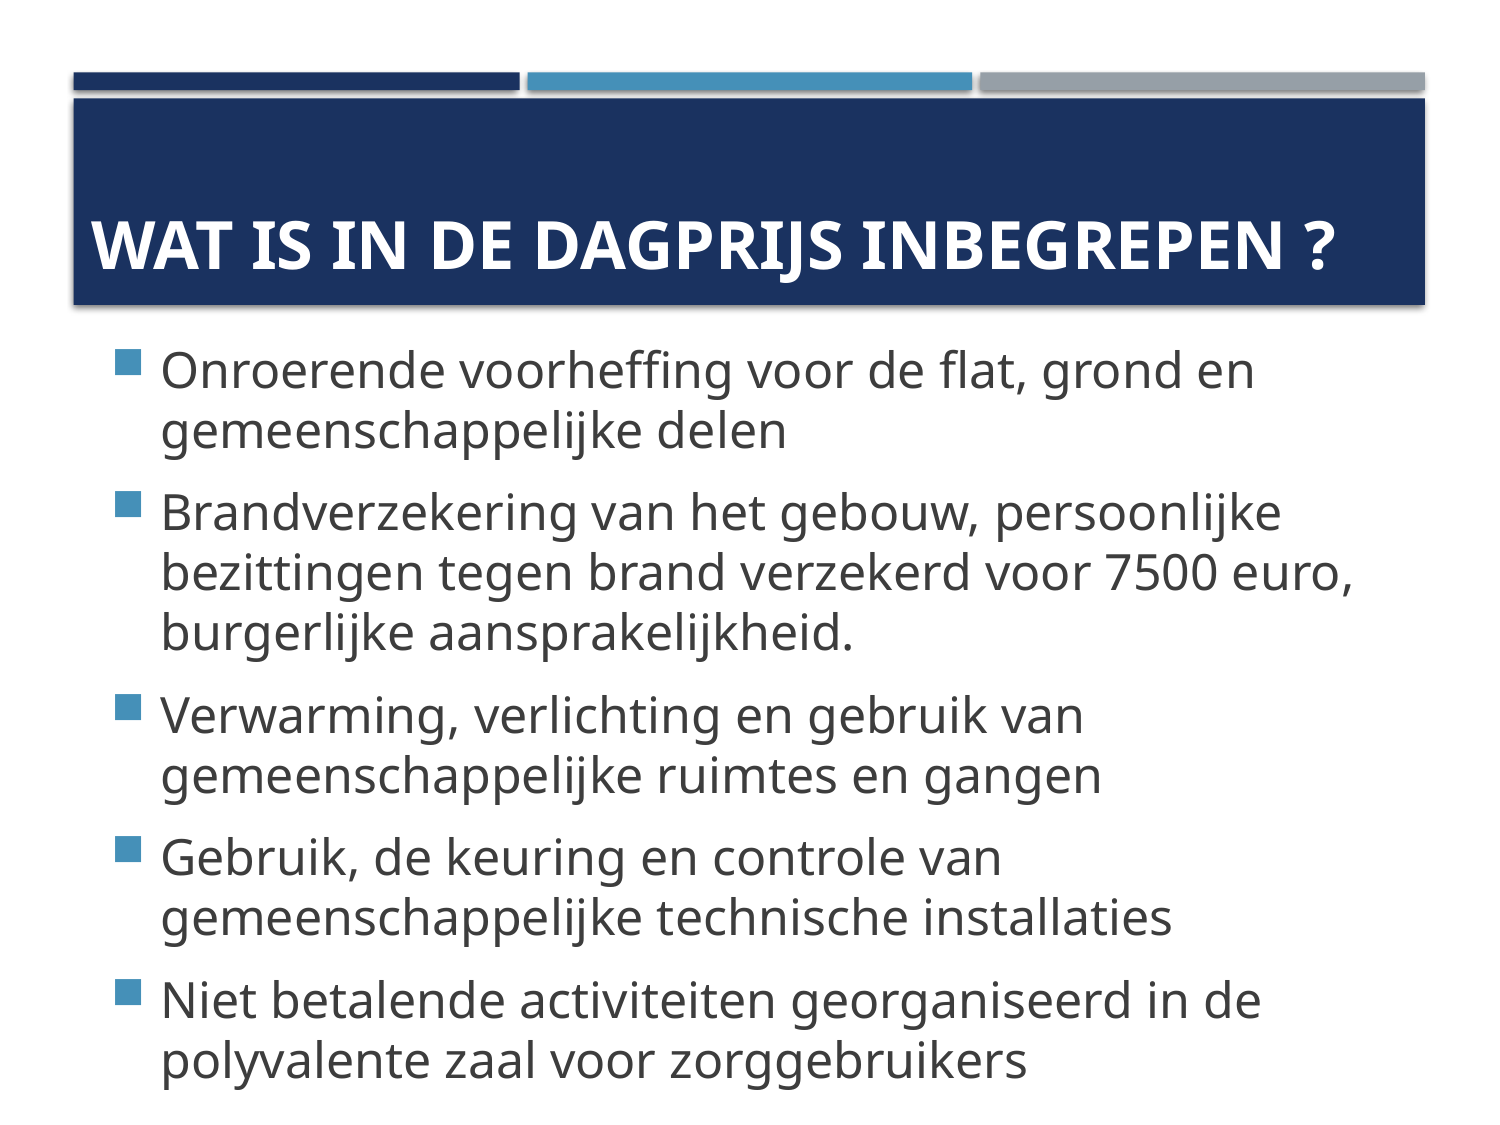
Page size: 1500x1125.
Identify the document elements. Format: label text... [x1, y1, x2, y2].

title Wat is in de dagprijs inbegrepen ? [76, 112, 1424, 291]
list Onroerende voorheffing voor de flat, grond en gemeenschappelijke delen Brandverzekering van het gebouw, persoonlijke bezittingen tegen brand verzekerd voor 7500 euro, burgerlijke aansprakelijkheid. Verwarming, verlichting en gebruik van gemeenschappelijke ruimtes en gangen Gebruik, de keuring en controle van gemeenschappelijke technische installaties Niet betalende activiteiten georganiseerd in de polyvalente zaal voor zorggebruikers [95, 302, 1406, 1125]
